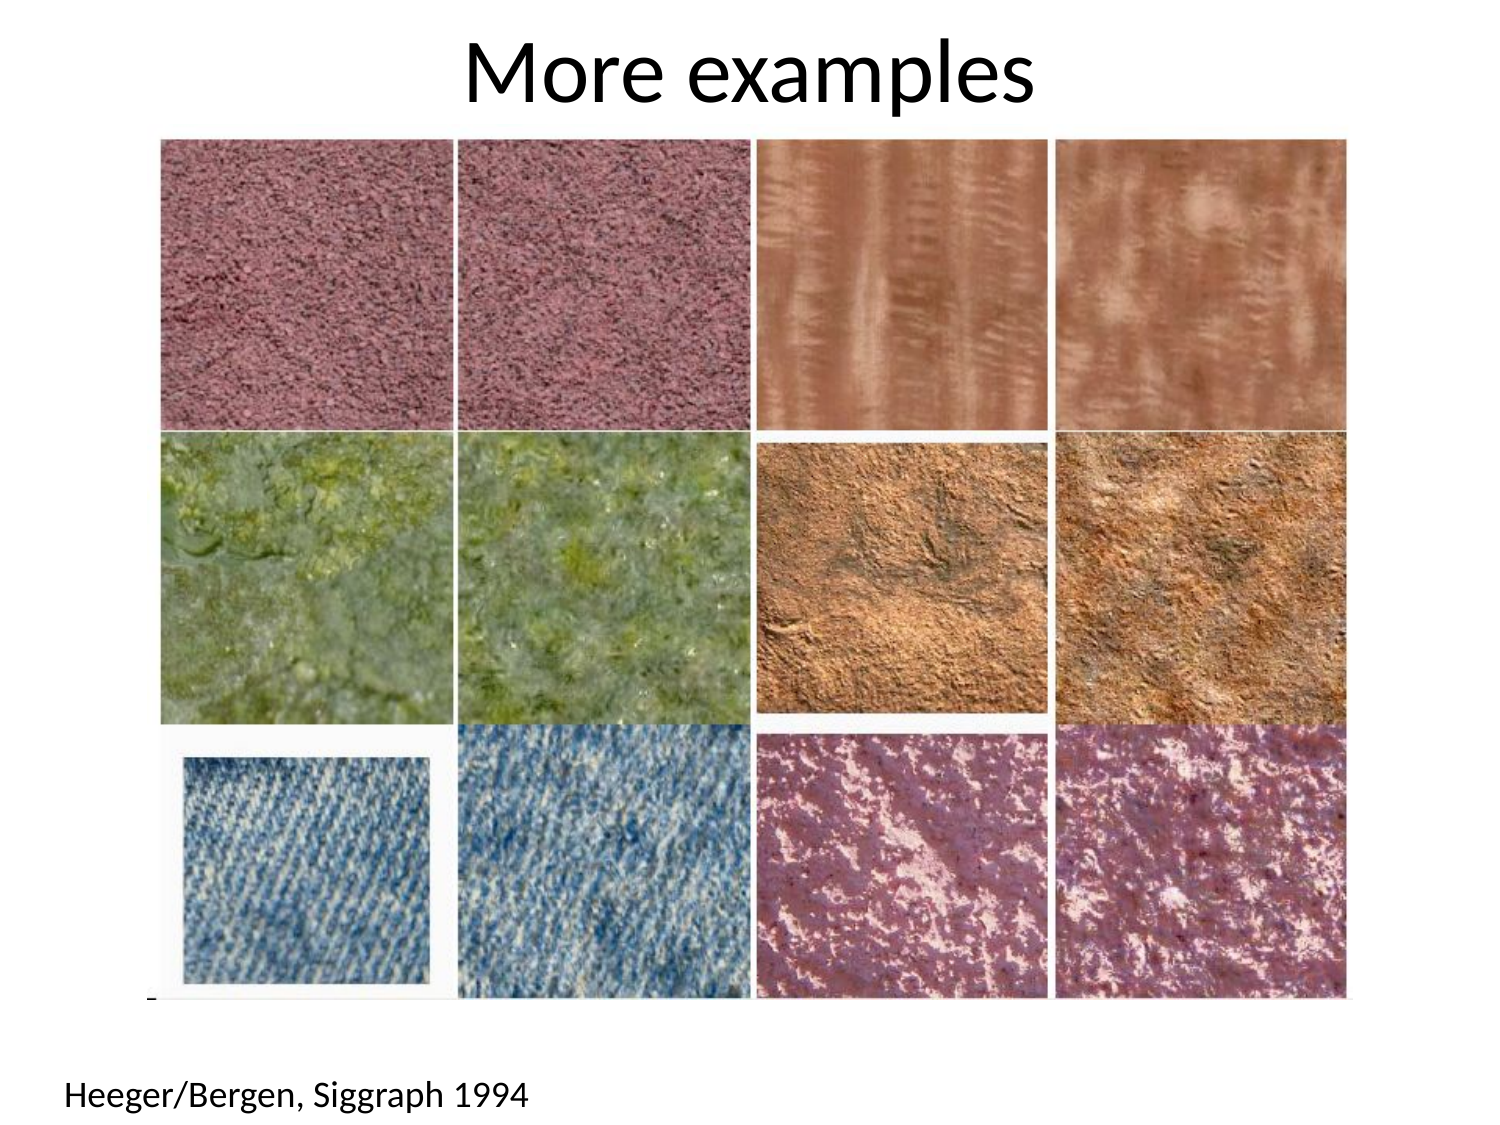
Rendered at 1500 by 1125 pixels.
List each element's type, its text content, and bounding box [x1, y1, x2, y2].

title More examples [75, 0, 1425, 133]
text_box Heeger/Bergen, Siggraph 1994 [49, 1062, 545, 1123]
picture [147, 124, 1353, 1001]
